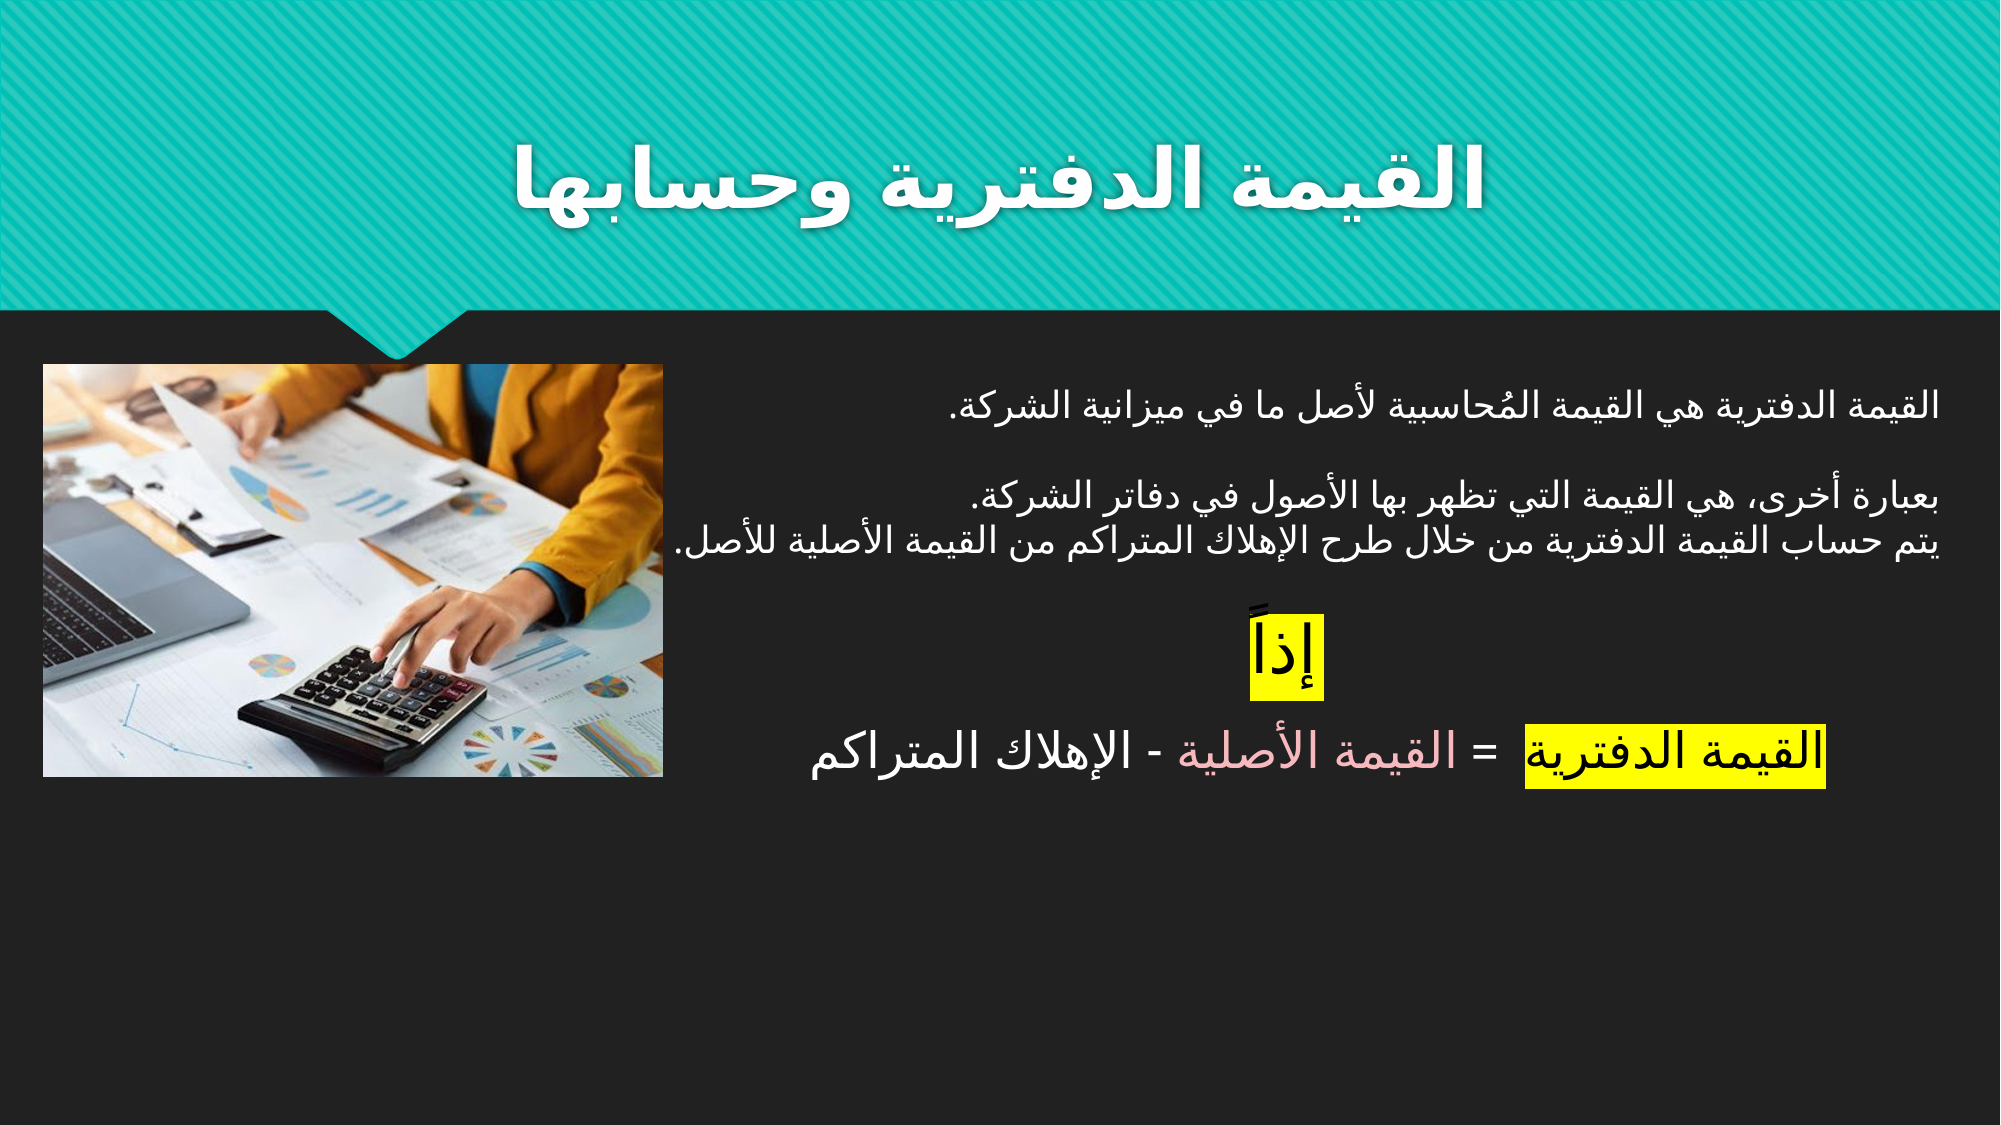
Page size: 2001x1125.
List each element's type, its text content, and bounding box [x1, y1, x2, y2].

title القيمة الدفترية وحسابها [132, 73, 1868, 233]
text_box إذاً [1173, 599, 1401, 695]
text_box القيمة الدفترية هي القيمة المُحاسبية لأصل ما في ميزانية الشركة. بعبارة أخرى، هي القيمة التي تظهر بها الأصول في دفاتر الشركة. يتم حساب القيمة الدفترية من خلال طرح الإهلاك المتراكم من القيمة الأصلية للأصل. [663, 373, 1956, 569]
text_box القيمة الدفترية = القيمة الأصلية - الإهلاك المتراكم [768, 711, 1868, 847]
picture [43, 364, 663, 777]
